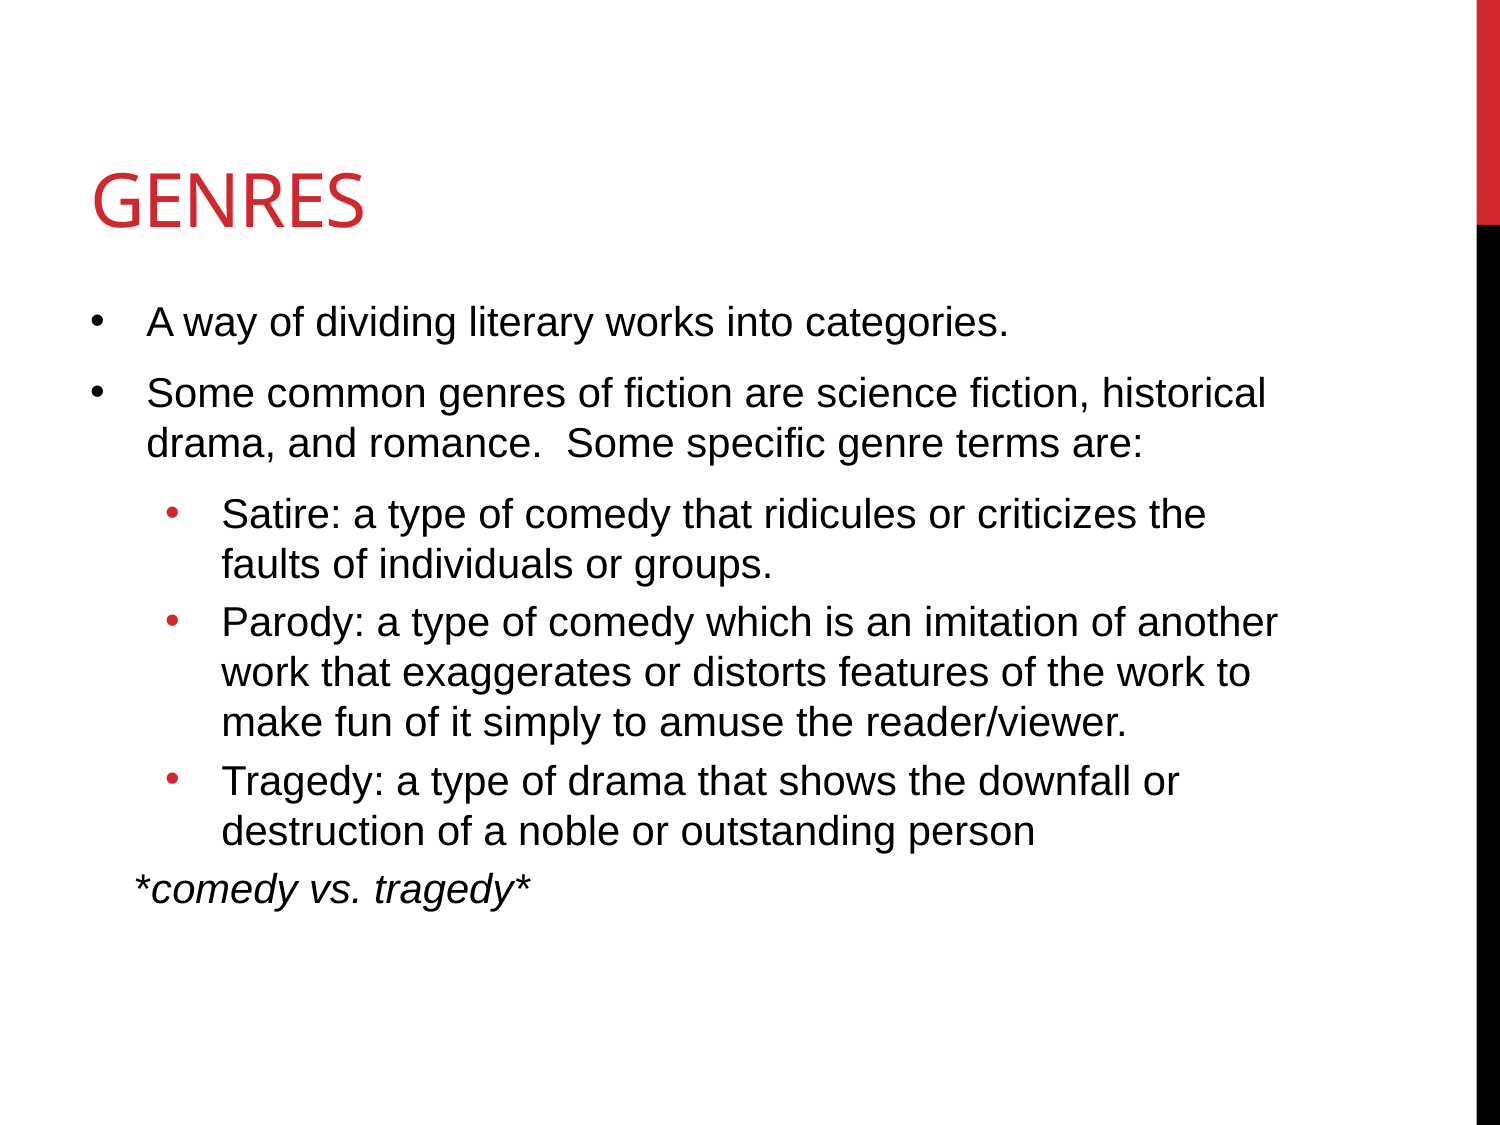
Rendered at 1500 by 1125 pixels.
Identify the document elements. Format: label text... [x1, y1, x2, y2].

title Genres [75, 25, 1025, 250]
list A way of dividing literary works into categories. Some common genres of fiction are science fiction, historical drama, and romance. Some specific genre terms are: Satire: a type of comedy that ridicules or criticizes the faults of individuals or groups. Parody: a type of comedy which is an imitation of another work that exaggerates or distorts features of the work to make fun of it simply to amuse the reader/viewer. Tragedy: a type of drama that shows the downfall or destruction of a noble or outstanding person *comedy vs. tragedy* [75, 287, 1325, 1005]
